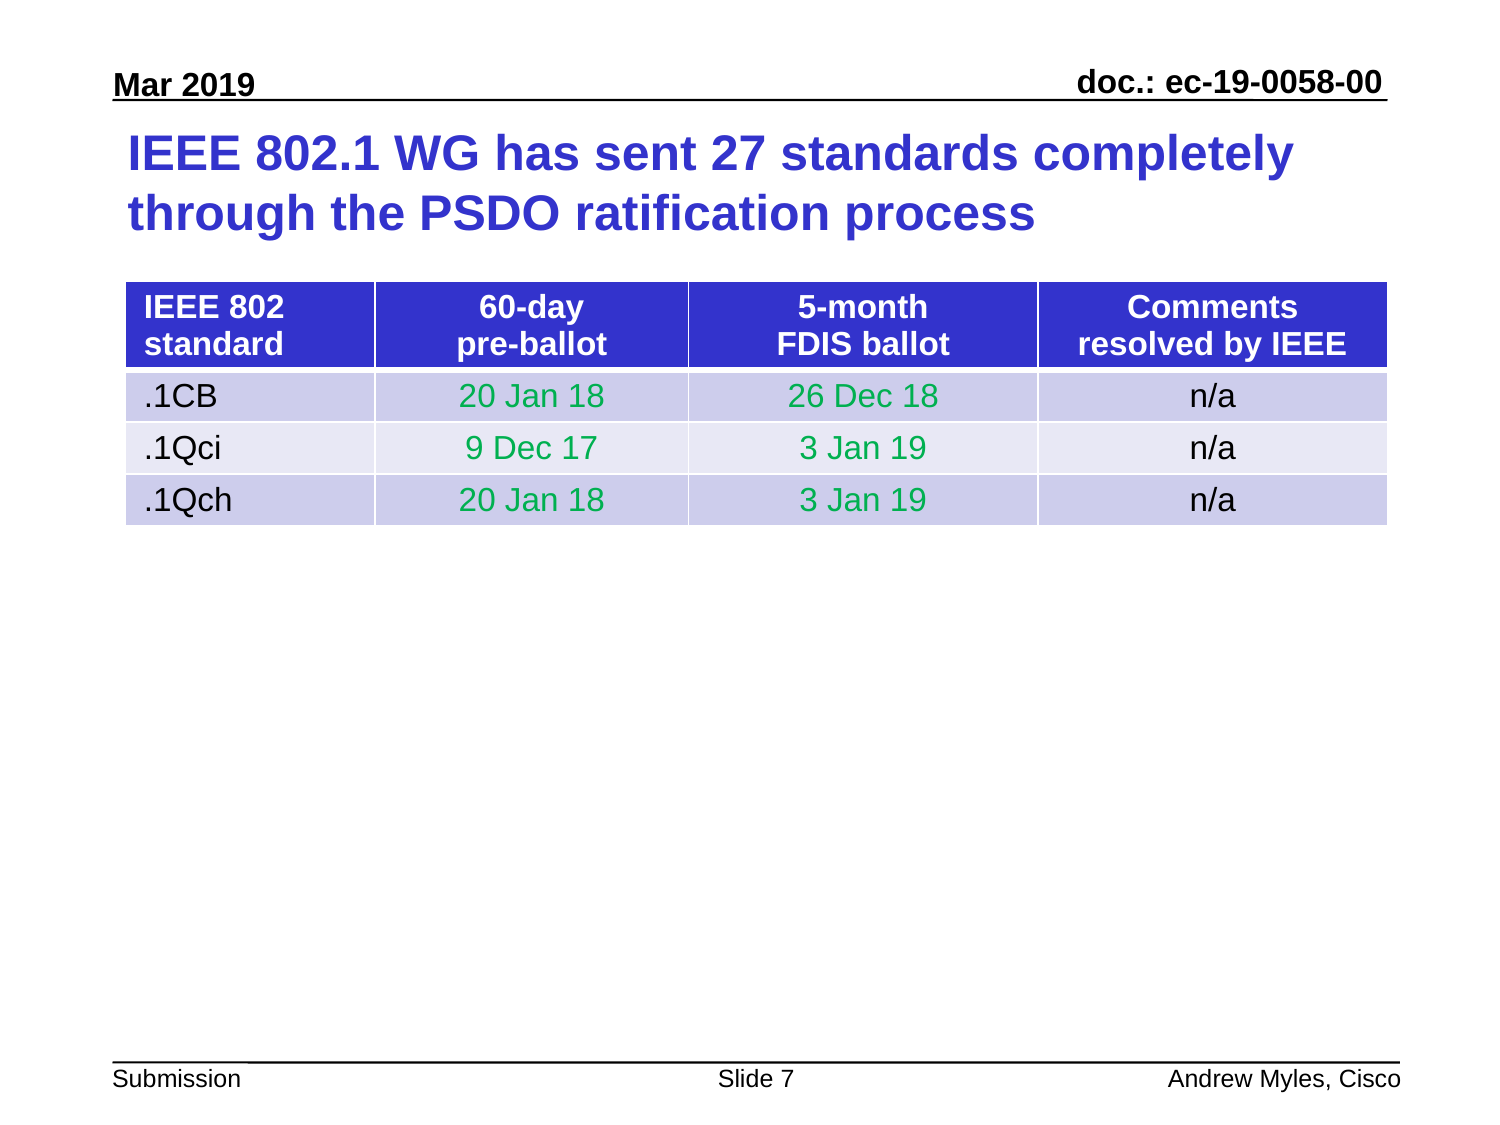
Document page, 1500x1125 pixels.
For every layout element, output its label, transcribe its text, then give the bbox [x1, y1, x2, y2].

table_cell 3 Jan 19 [689, 423, 1037, 473]
title IEEE 802.1 WG has sent 27 standards completely through the PSDO ratification process [112, 112, 1388, 288]
table_cell .1Qch [126, 475, 374, 525]
table_cell 20 Jan 18 [376, 373, 688, 421]
table_cell n/a [1039, 475, 1387, 525]
table_header 60-day pre-ballot [376, 282, 688, 367]
table_cell n/a [1039, 373, 1387, 421]
table_cell .1CB [126, 373, 374, 421]
table_cell 20 Jan 18 [376, 475, 688, 525]
table_cell n/a [1039, 423, 1387, 473]
table_header IEEE 802 standard [126, 282, 374, 367]
table_header Comments resolved by IEEE [1039, 282, 1387, 367]
footer Andrew Myles, Cisco [1135, 1061, 1402, 1093]
table_cell 3 Jan 19 [689, 475, 1037, 525]
table_cell .1Qci [126, 423, 374, 473]
table_cell 9 Dec 17 [376, 423, 688, 473]
table_header 5-month FDIS ballot [689, 282, 1037, 367]
table_cell 26 Dec 18 [689, 373, 1037, 421]
slide_number Slide 7 [709, 1061, 803, 1093]
